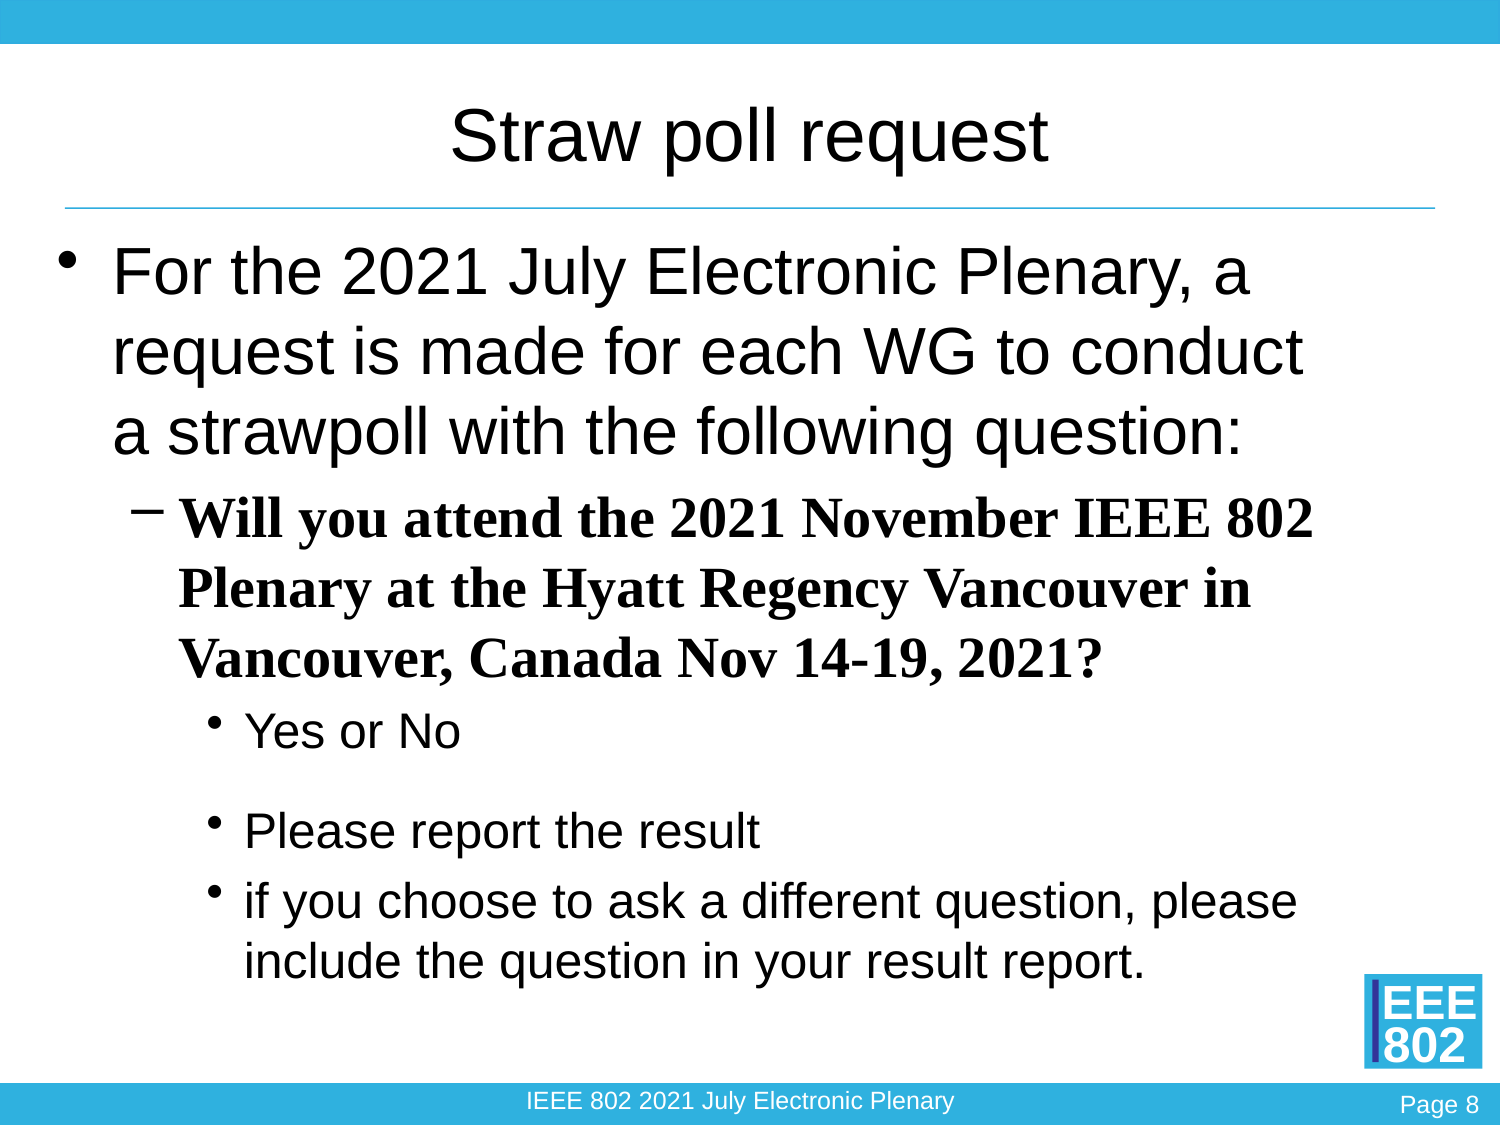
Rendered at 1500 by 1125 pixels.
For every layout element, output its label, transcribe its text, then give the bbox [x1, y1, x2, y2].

list For the 2021 July Electronic Plenary, a request is made for each WG to conduct a strawpoll with the following question: Will you attend the 2021 November IEEE 802 Plenary at the Hyatt Regency Vancouver in Vancouver, Canada Nov 14-19, 2021? Yes or No Please report the result if you choose to ask a different question, please include the question in your result report. [41, 220, 1375, 1059]
title Straw poll request [75, 66, 1425, 197]
